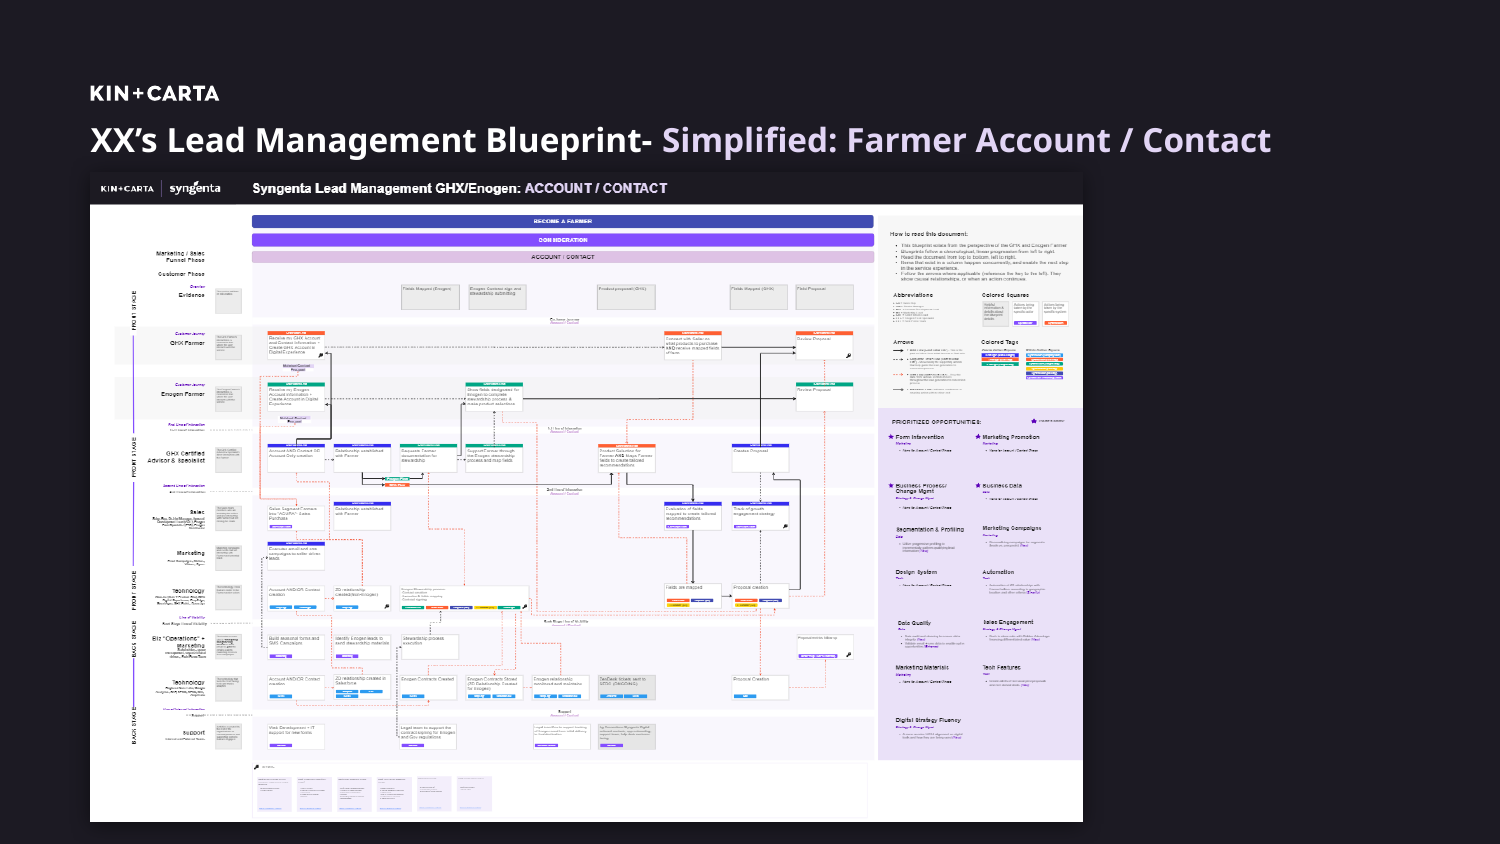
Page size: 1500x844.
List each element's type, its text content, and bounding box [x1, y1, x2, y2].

picture [90, 171, 1083, 823]
text_box XX’s Lead Management Blueprint- Simplified: Farmer Account / Contact [90, 63, 1490, 177]
